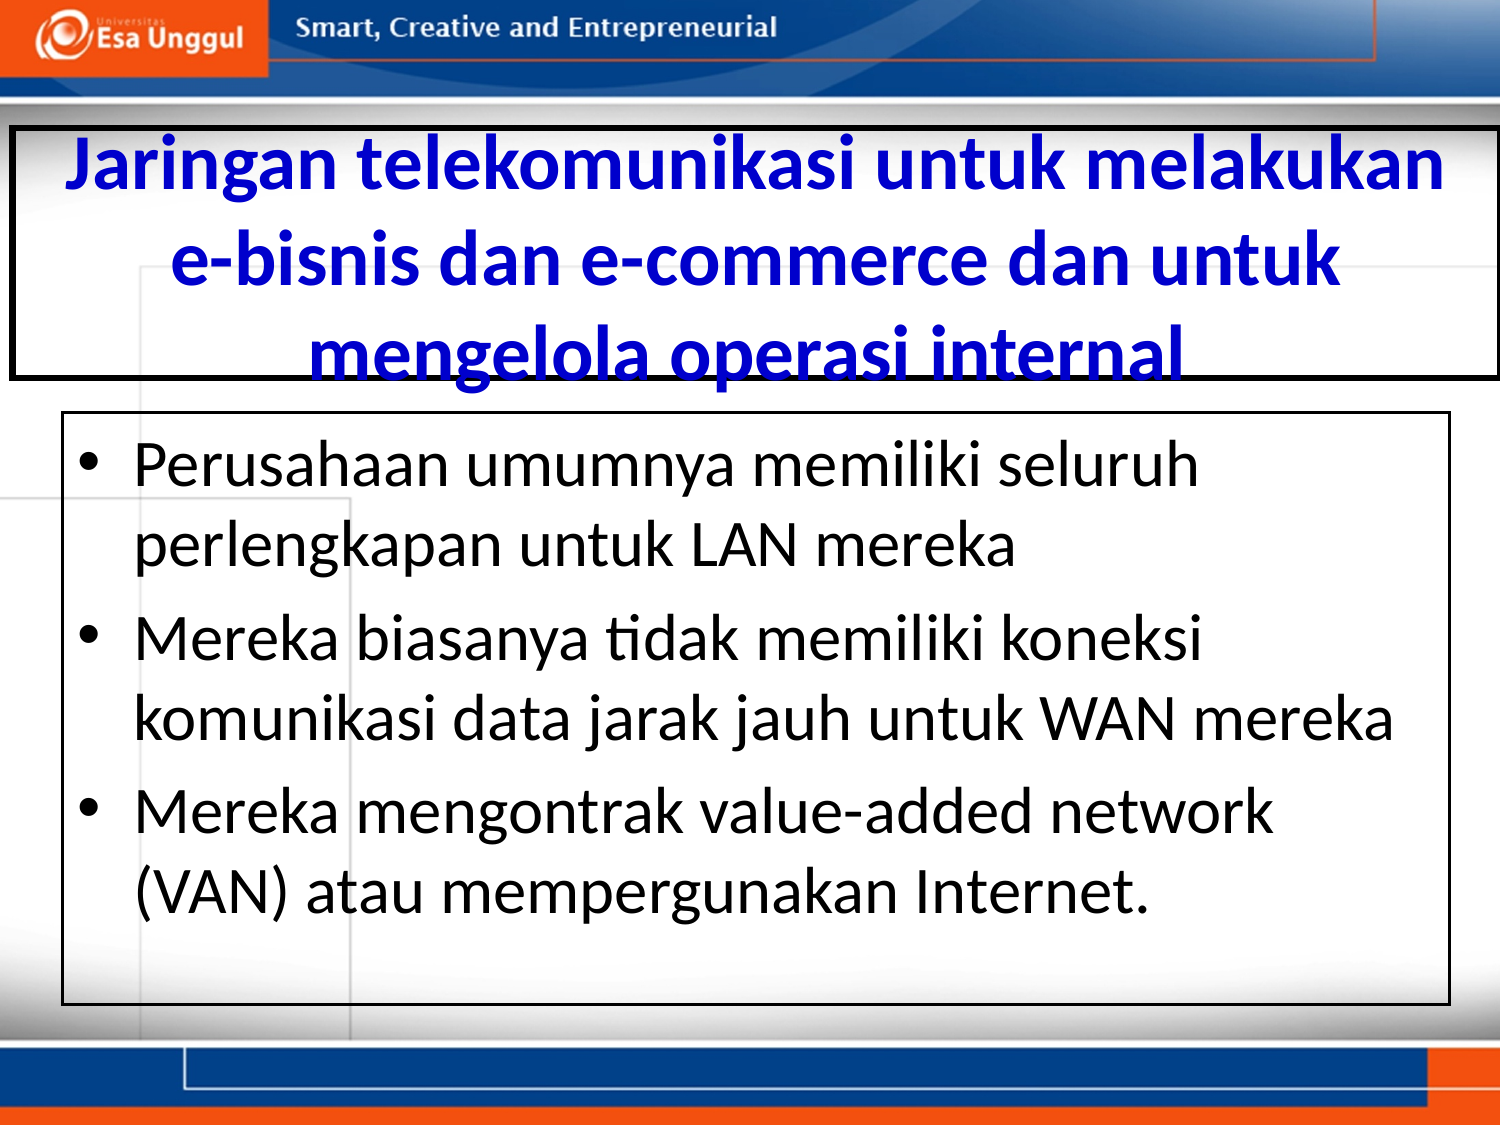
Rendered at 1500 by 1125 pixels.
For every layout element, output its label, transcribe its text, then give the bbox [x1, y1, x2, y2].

picture [0, 0, 1500, 1125]
list Perusahaan umumnya memiliki seluruh perlengkapan untuk LAN mereka Mereka biasanya tidak memiliki koneksi komunikasi data jarak jauh untuk WAN mereka Mereka mengontrak value-added network (VAN) atau mempergunakan Internet. [62, 412, 1450, 1005]
text_box Jaringan telekomunikasi untuk melakukan e-bisnis dan e-commerce dan untuk mengelola operasi internal [12, 128, 1500, 379]
